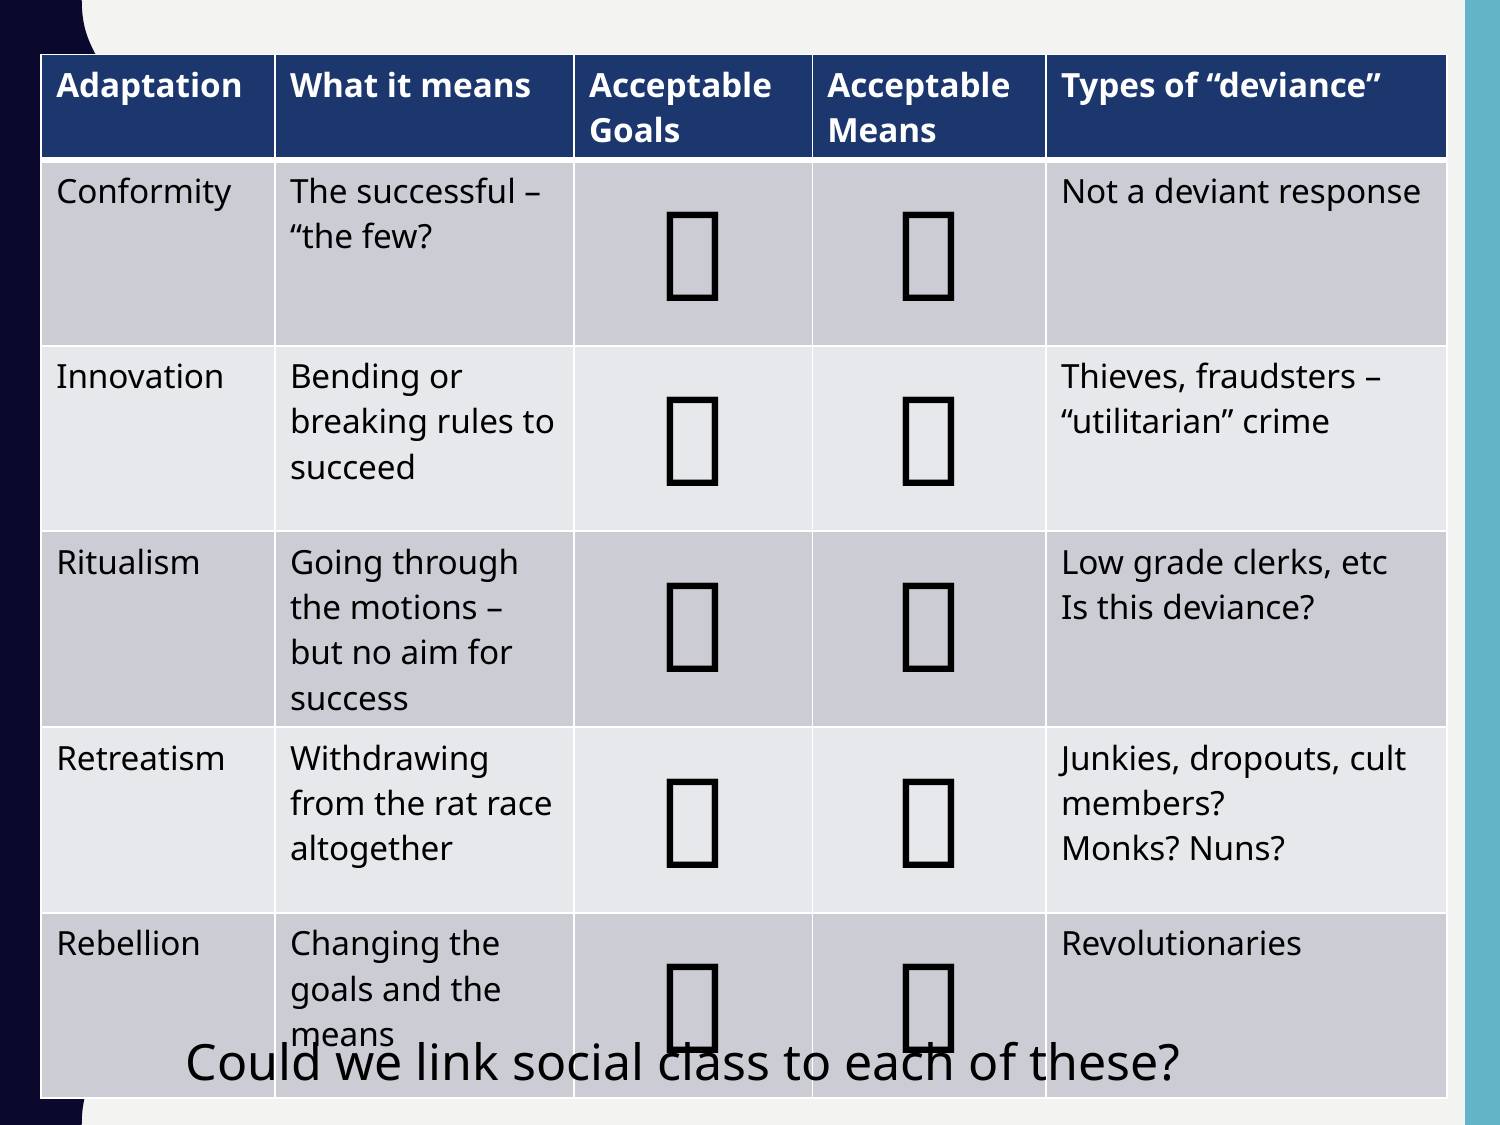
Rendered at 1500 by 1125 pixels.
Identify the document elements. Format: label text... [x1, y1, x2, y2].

table_cell Changing the goals and the means [276, 914, 573, 1023]
table_cell  [813, 728, 1045, 912]
table_cell Junkies, dropouts, cult members? Monks? Nuns? [1047, 728, 1446, 912]
table_cell Retreatism [42, 728, 274, 912]
text_box Could we link social class to each of these? [171, 1023, 1306, 1098]
table_cell  [813, 163, 1045, 345]
table_header Acceptable Means [813, 55, 1045, 157]
table_cell Low grade clerks, etc Is this deviance? [1047, 532, 1446, 726]
table_cell Not a deviant response [1047, 163, 1446, 345]
table_header Types of “deviance” [1047, 55, 1446, 157]
table_header What it means [276, 55, 573, 157]
table_cell  [575, 914, 812, 1023]
table_cell  [575, 163, 812, 345]
table_cell Withdrawing from the rat race altogether [276, 728, 573, 912]
table_cell Conformity [42, 163, 274, 345]
table_cell Innovation [42, 347, 274, 530]
table_cell  [813, 347, 1045, 530]
table_cell The successful – “the few? [276, 163, 573, 345]
slide_number 18 [1059, 1099, 1407, 1103]
table_header Adaptation [42, 55, 274, 157]
table_cell Revolutionaries [1047, 914, 1446, 1097]
table_cell  [813, 532, 1045, 726]
table_cell Ritualism [42, 532, 274, 726]
table_cell Thieves, fraudsters – “utilitarian” crime [1047, 347, 1446, 530]
table_cell  [575, 728, 812, 912]
table_cell  [813, 914, 1045, 1023]
table_header Acceptable Goals [575, 55, 812, 157]
table_cell Bending or breaking rules to succeed [276, 347, 573, 530]
table_cell  [575, 532, 812, 726]
table_cell Rebellion [42, 914, 274, 1097]
table_cell Going through the motions – but no aim for success [276, 532, 573, 726]
table_cell  [575, 347, 812, 530]
